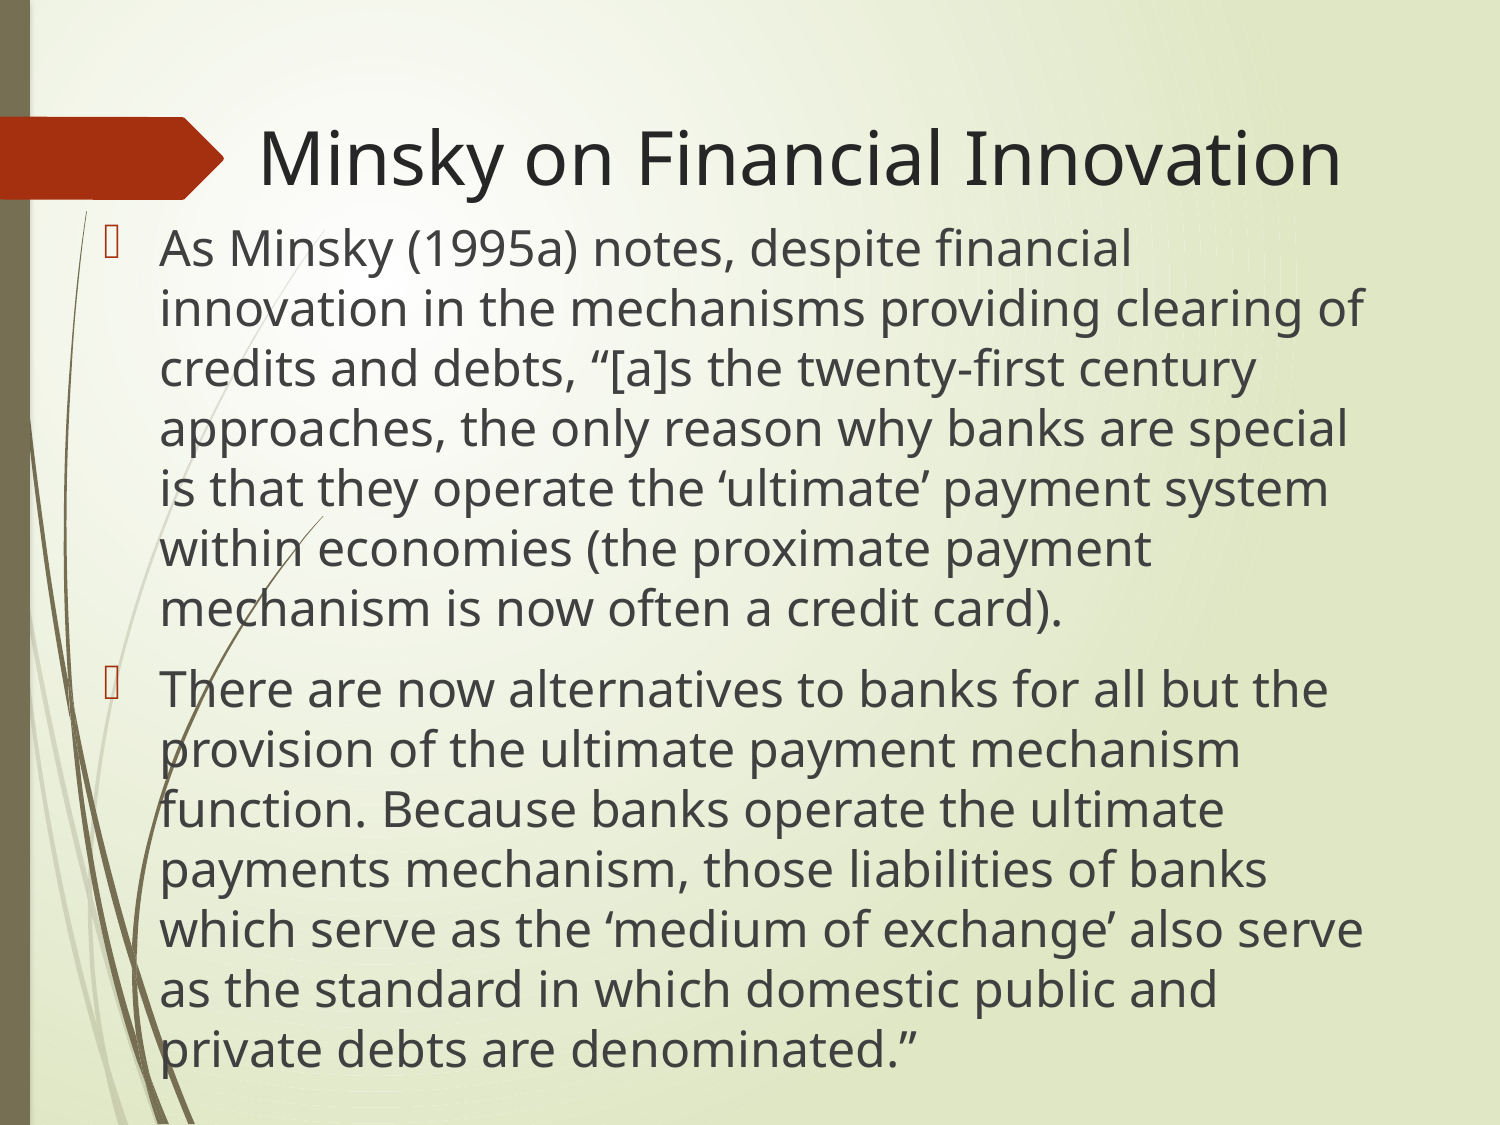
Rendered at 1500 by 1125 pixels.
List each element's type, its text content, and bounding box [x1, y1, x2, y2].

list As Minsky (1995a) notes, despite financial innovation in the mechanisms providing clearing of credits and debts, “[a]s the twenty-first century approaches, the only reason why banks are special is that they operate the ‘ultimate’ payment system within economies (the proximate payment mechanism is now often a credit card). There are now alternatives to banks for all but the provision of the ultimate payment mechanism function. Because banks operate the ultimate payments mechanism, those liabilities of banks which serve as the ‘medium of exchange’ also serve as the standard in which domestic public and private debts are denominated.” [88, 209, 1412, 1081]
title Minsky on Financial Innovation [242, 102, 1400, 209]
